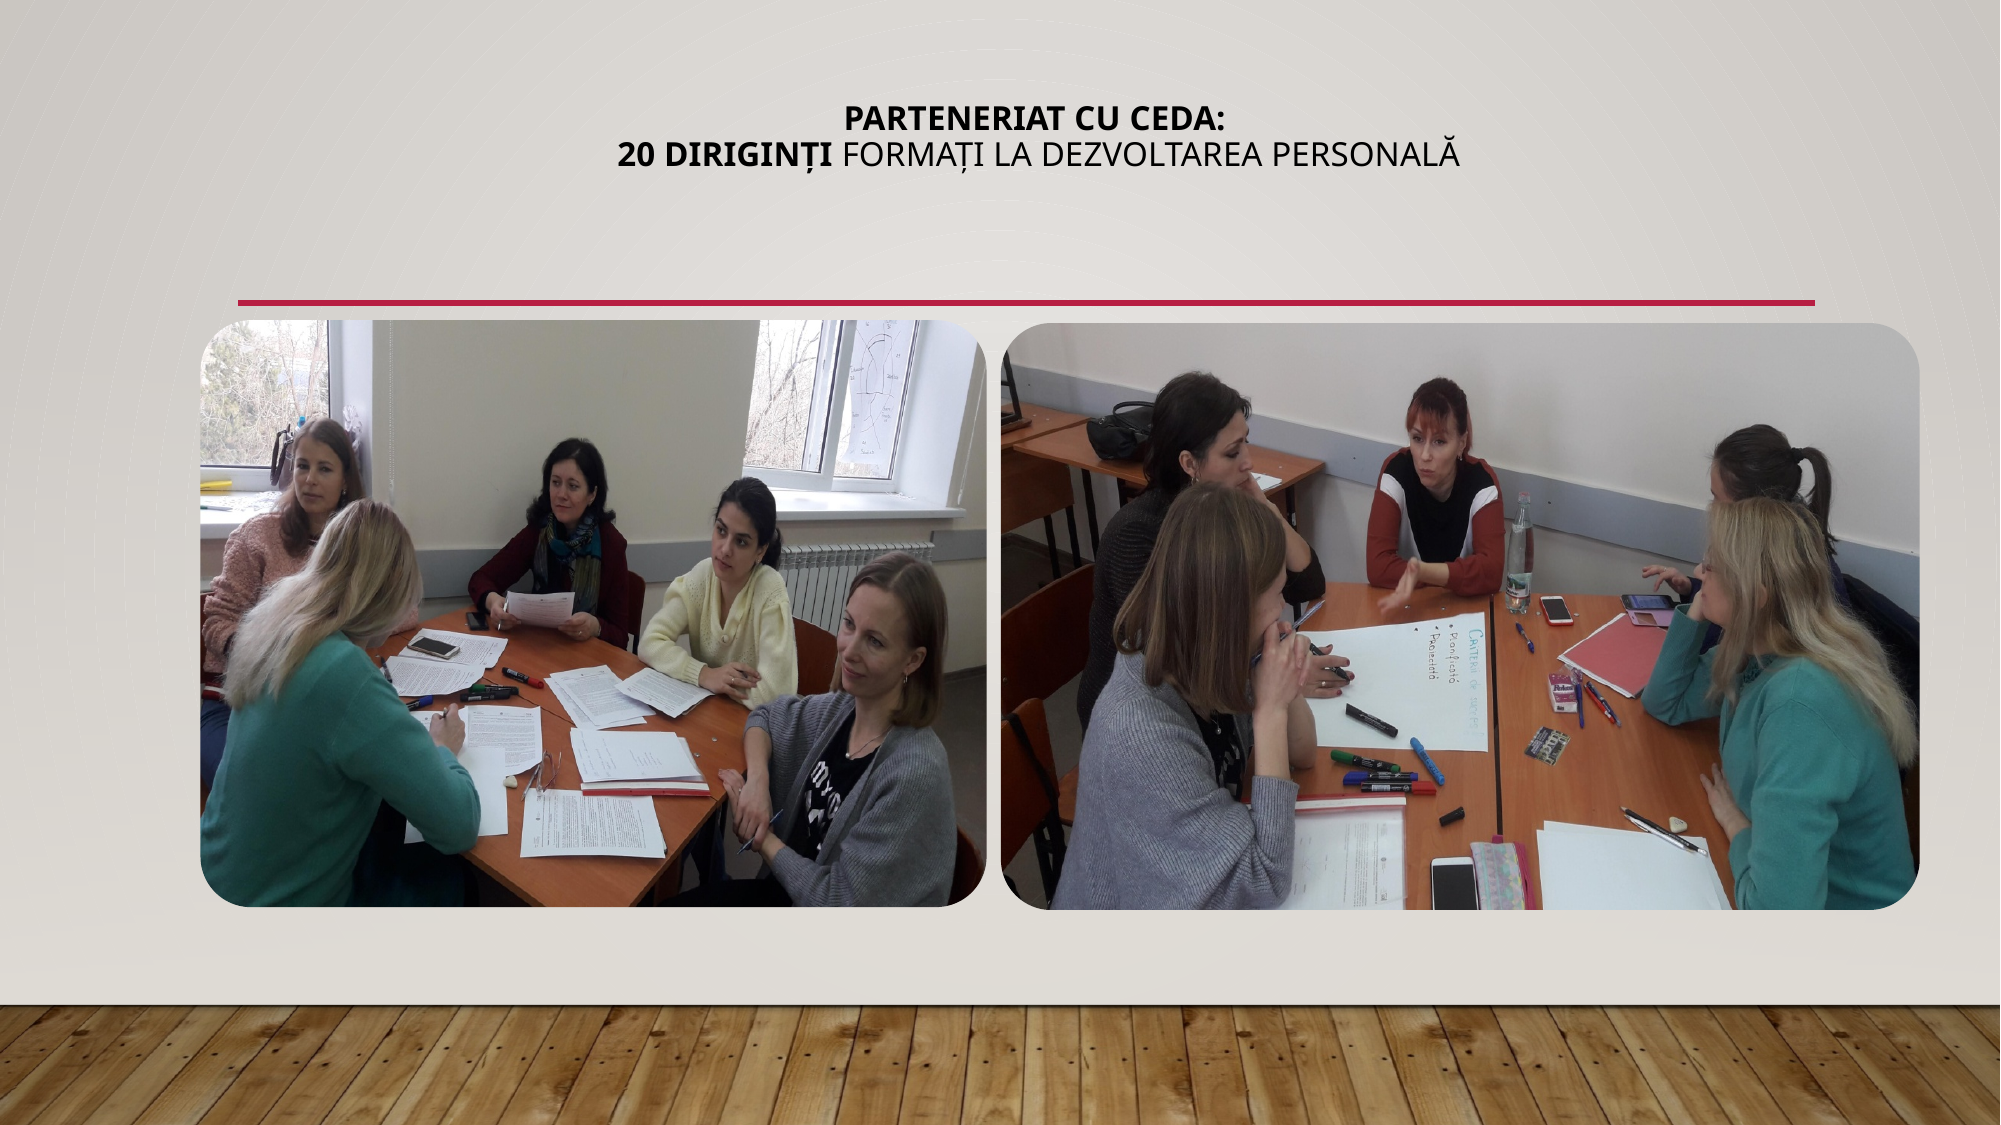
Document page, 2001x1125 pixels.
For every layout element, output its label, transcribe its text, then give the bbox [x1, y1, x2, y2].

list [200, 319, 987, 908]
picture [1000, 322, 1920, 911]
title Parteneriat cu CEDA: 20 diriginți formați la Dezvoltarea Personală [109, 94, 1969, 282]
picture [0, 1005, 2000, 1125]
